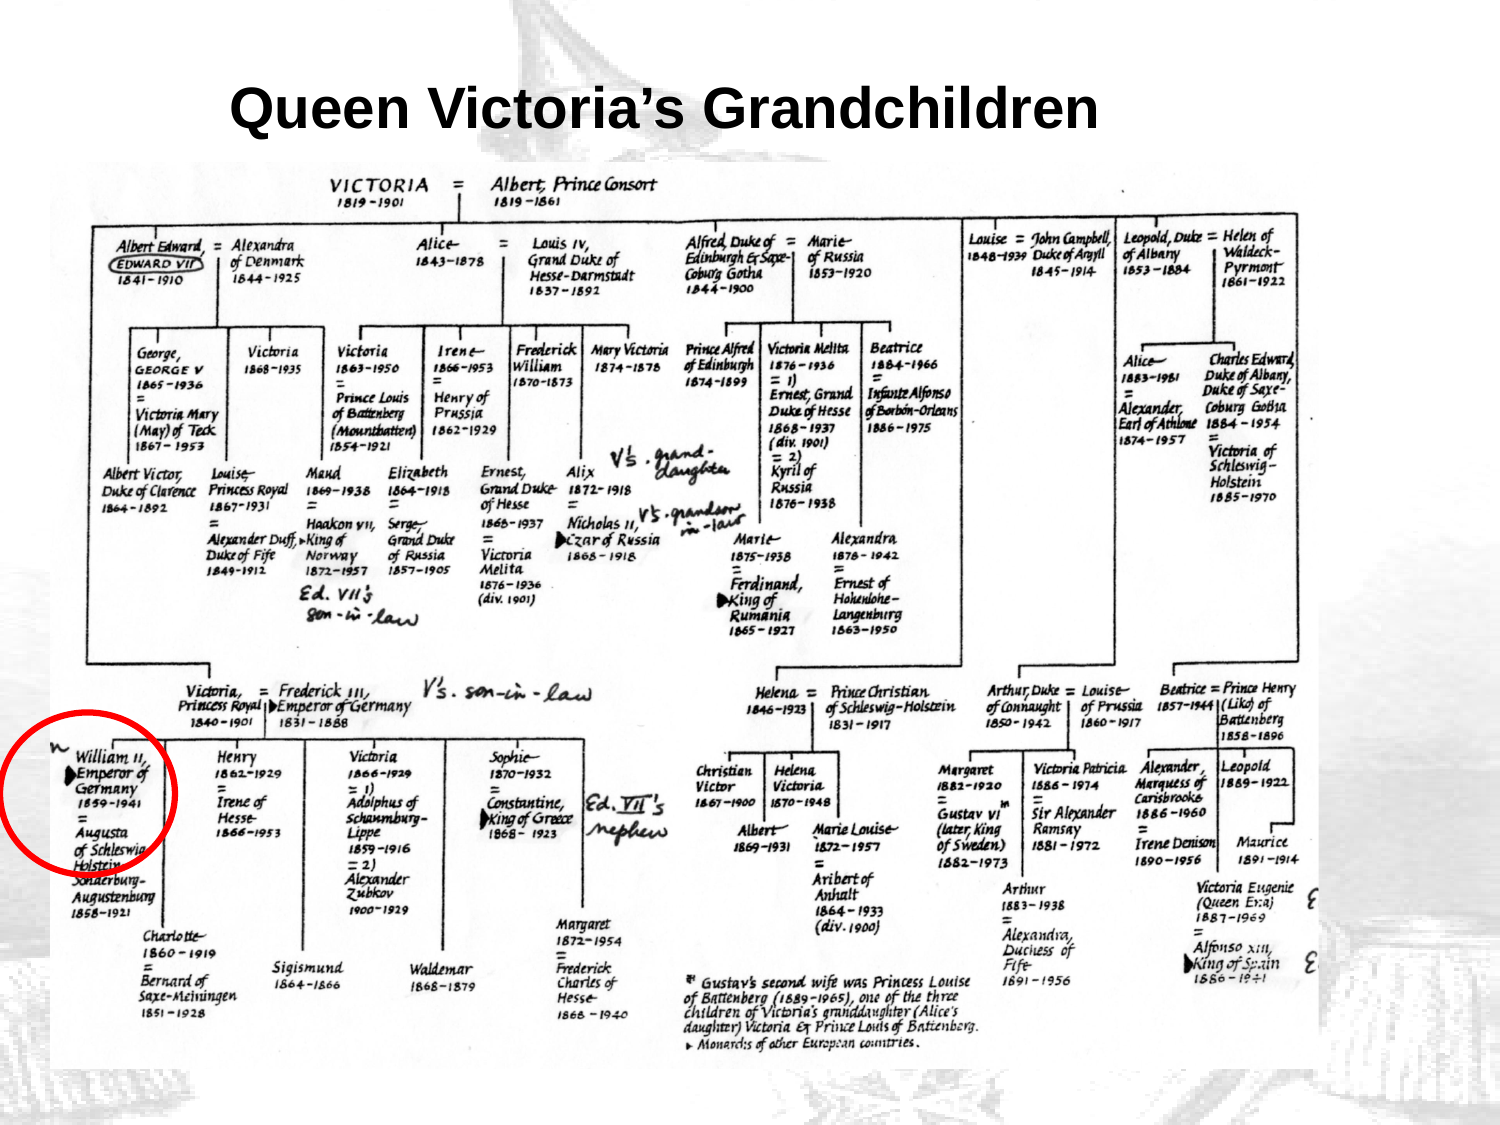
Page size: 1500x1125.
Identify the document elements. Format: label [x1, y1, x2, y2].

picture [49, 162, 1319, 1069]
list [0, 0, 1500, 1125]
